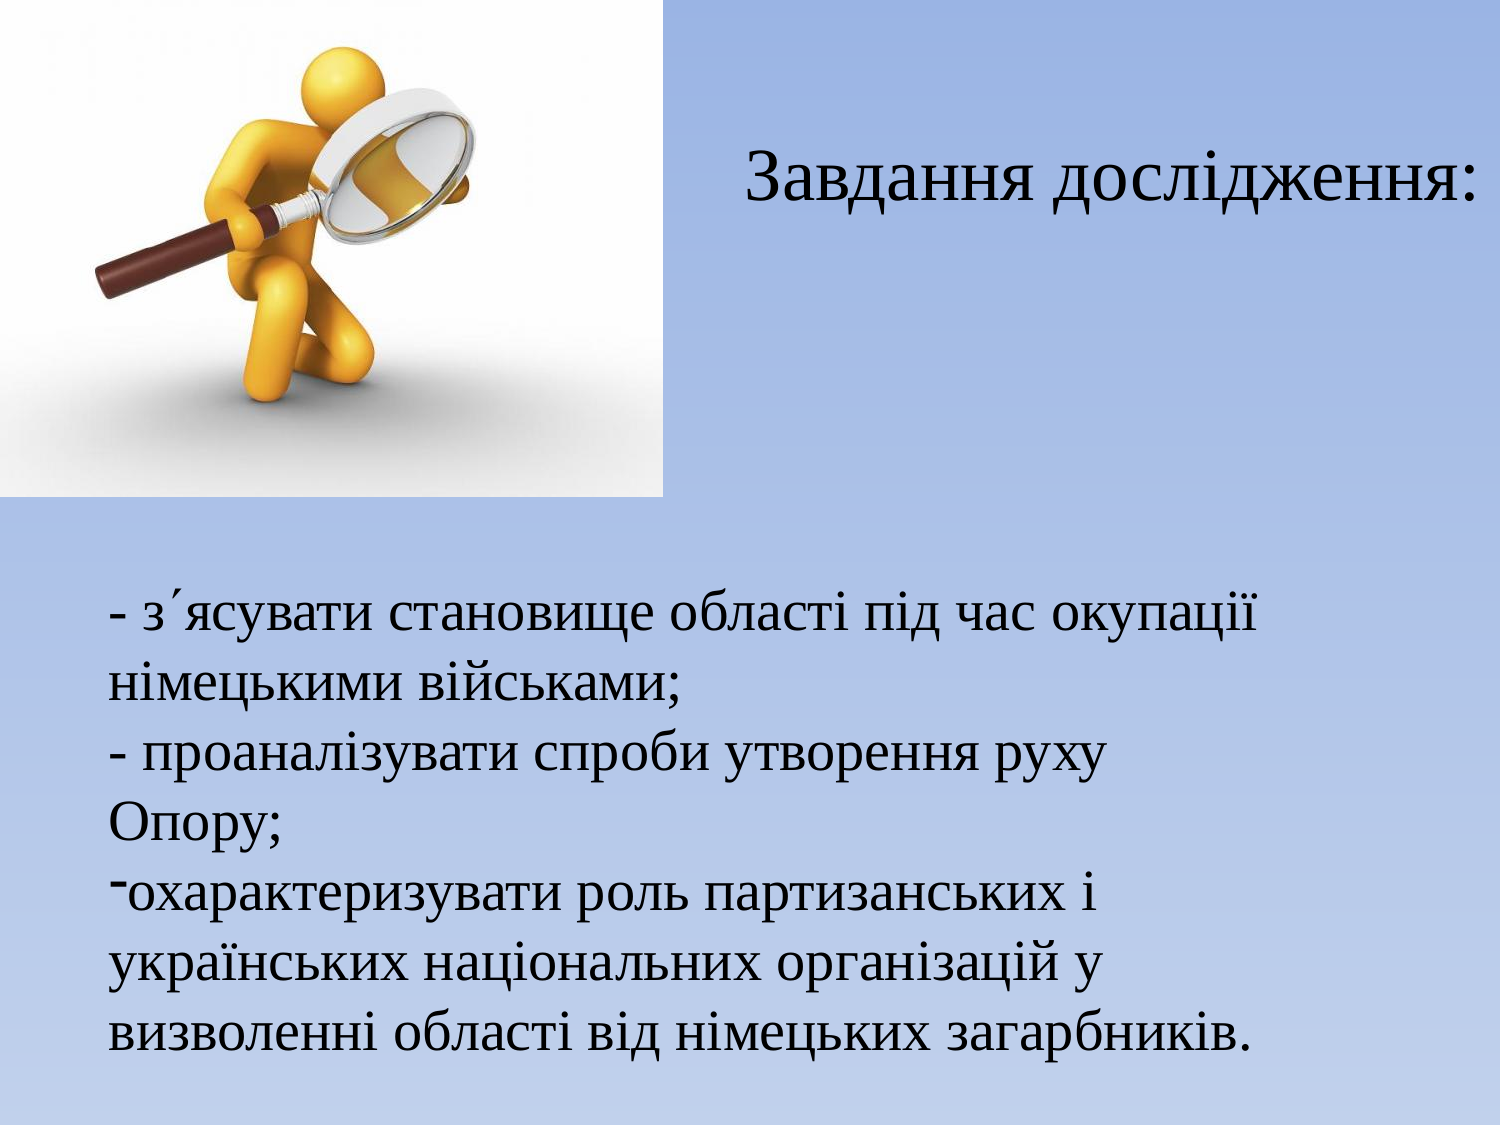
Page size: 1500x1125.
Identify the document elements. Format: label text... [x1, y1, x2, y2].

picture [0, 0, 663, 497]
text_box - зясувати становище області під час окупації німецькими військами; - проаналізувати спроби утворення руху Опору; охарактеризувати роль партизанських і українських національних організацій у визволенні області від німецьких загарбників. [93, 564, 1278, 1070]
text_box Завдання дослідження: [729, 117, 1497, 223]
